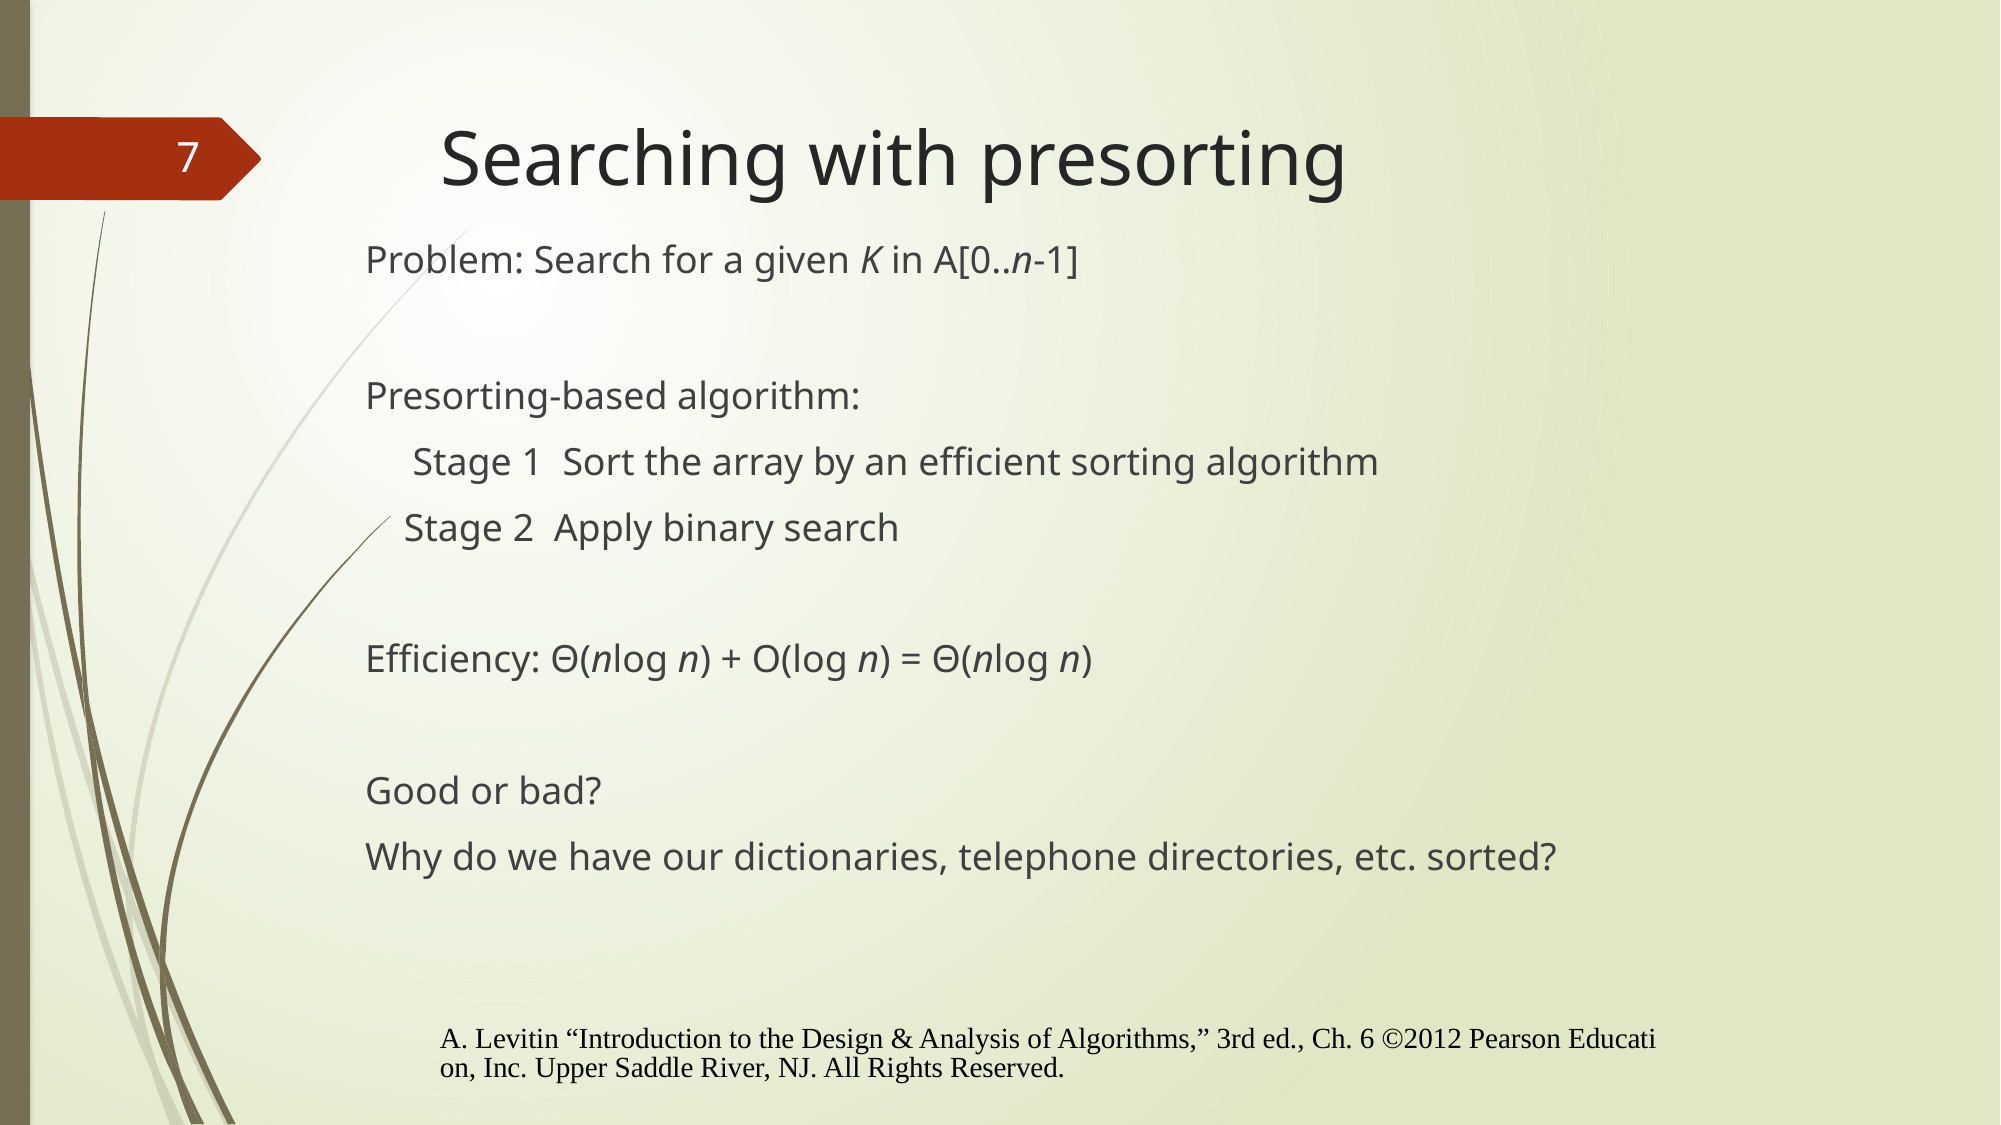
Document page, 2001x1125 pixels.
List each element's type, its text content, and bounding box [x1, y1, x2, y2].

list Problem: Search for a given K in A[0..n-1] Presorting-based algorithm: Stage 1 Sort the array by an efficient sorting algorithm Stage 2 Apply binary search Efficiency: Θ(nlog n) + O(log n) = Θ(nlog n) Good or bad? Why do we have our dictionaries, telephone directories, etc. sorted? [350, 207, 1750, 1088]
title Searching with presorting [425, 102, 1888, 313]
slide_number 7 [87, 129, 216, 190]
